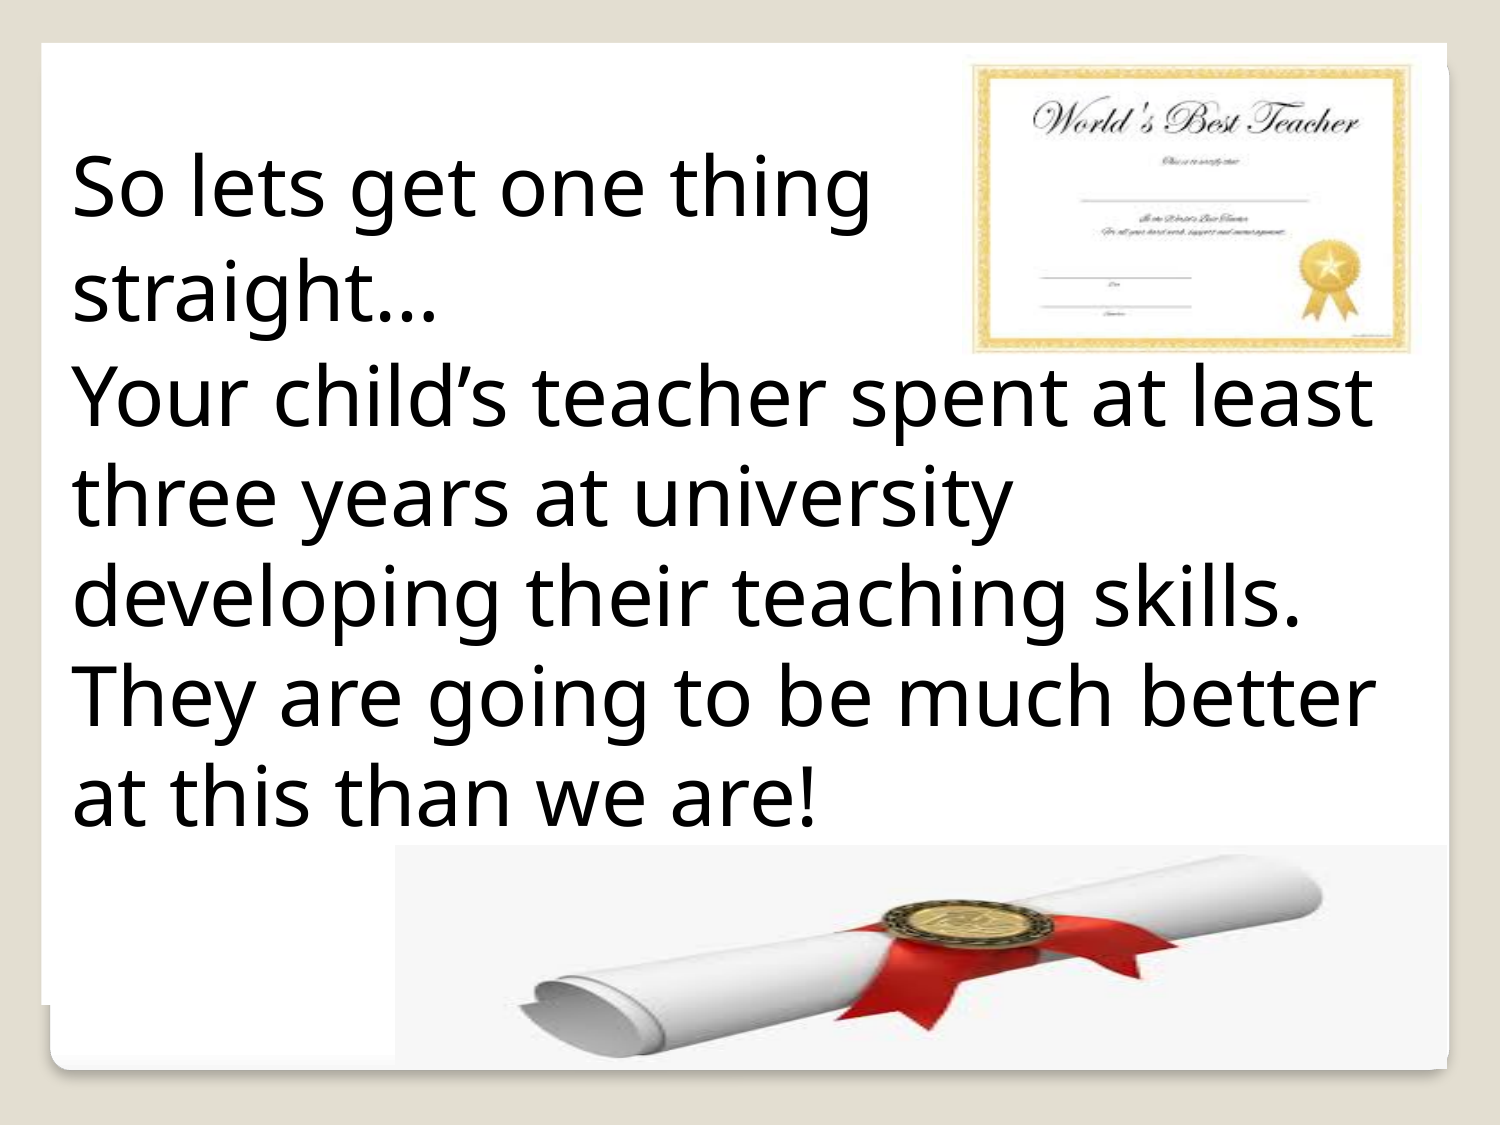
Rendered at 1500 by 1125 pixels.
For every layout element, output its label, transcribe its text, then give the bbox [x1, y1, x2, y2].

picture [950, 53, 1422, 363]
list So lets get one thing straight… Your child’s teacher spent at least three years at university developing their teaching skills. They are going to be much better at this than we are! [41, 42, 1447, 1005]
picture [395, 845, 1448, 1069]
